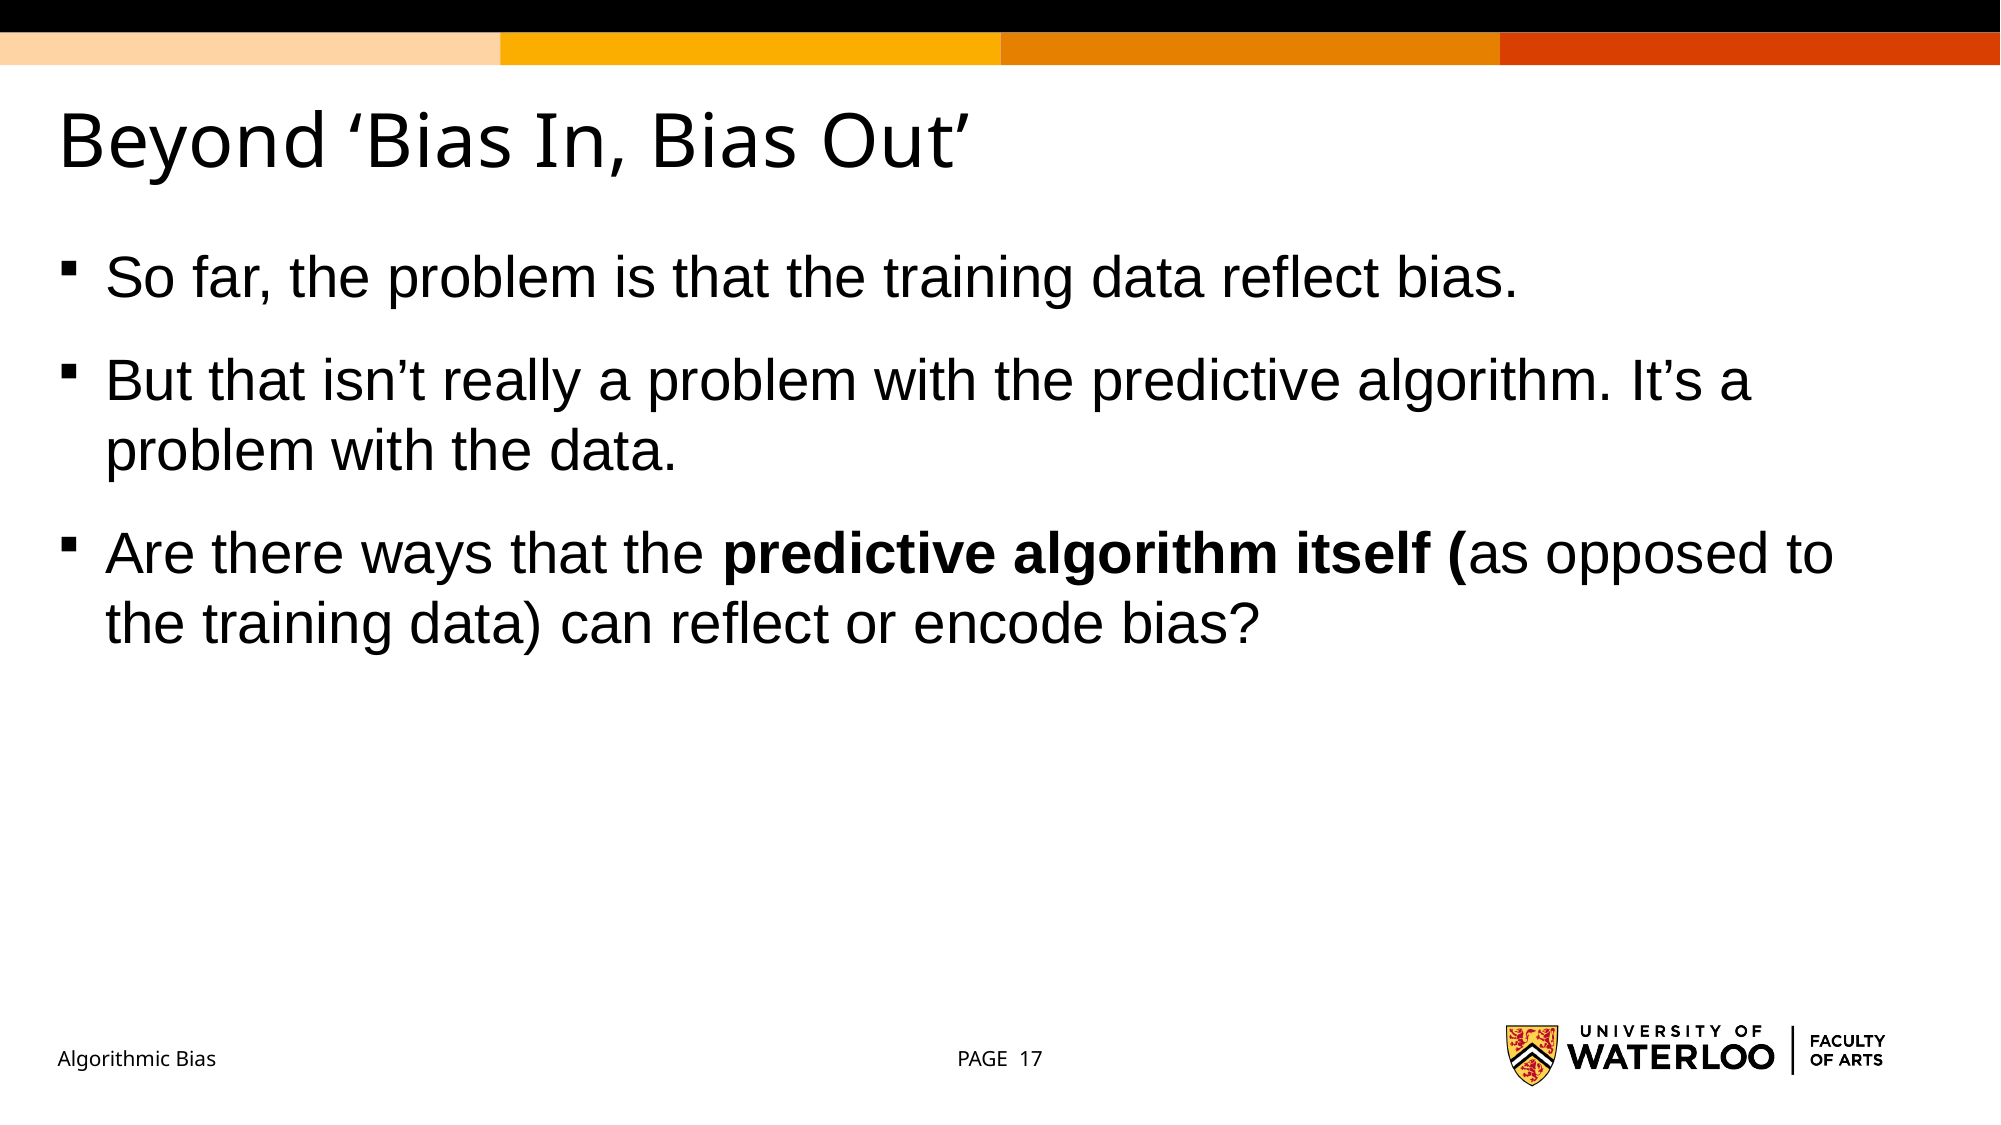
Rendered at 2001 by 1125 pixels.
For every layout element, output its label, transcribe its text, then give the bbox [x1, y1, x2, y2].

list So far, the problem is that the training data reflect bias. But that isn’t really a problem with the predictive algorithm. It’s a problem with the data. Are there ways that the predictive algorithm itself (as opposed to the training data) can reflect or encode bias? [42, 231, 1941, 986]
title Beyond ‘Bias In, Bias Out’ [42, 71, 1941, 219]
picture [1448, 986, 1941, 1125]
slide_number PAGE 17 [916, 1039, 1084, 1081]
footer Algorithmic Bias [42, 1039, 900, 1081]
